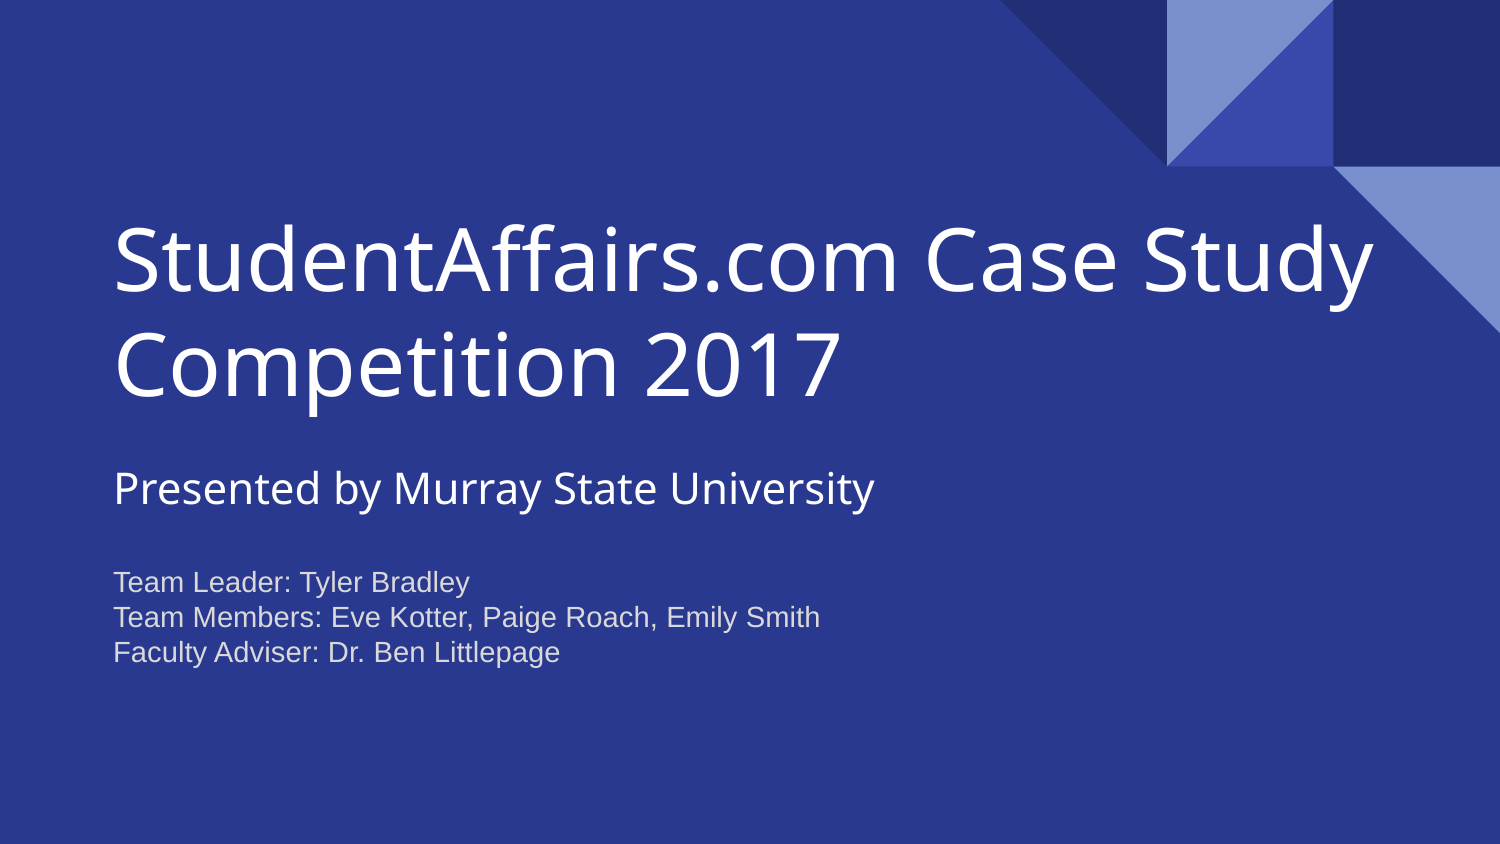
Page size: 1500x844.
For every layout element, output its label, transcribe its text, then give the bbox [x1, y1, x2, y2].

subtitle Presented by Murray State University [98, 445, 1447, 517]
text_box Team Leader: Tyler Bradley Team Members: Eve Kotter, Paige Roach, Emily Smith Faculty Adviser: Dr. Ben Littlepage [98, 548, 1059, 735]
title StudentAffairs.com Case Study Competition 2017 [98, 291, 1447, 429]
